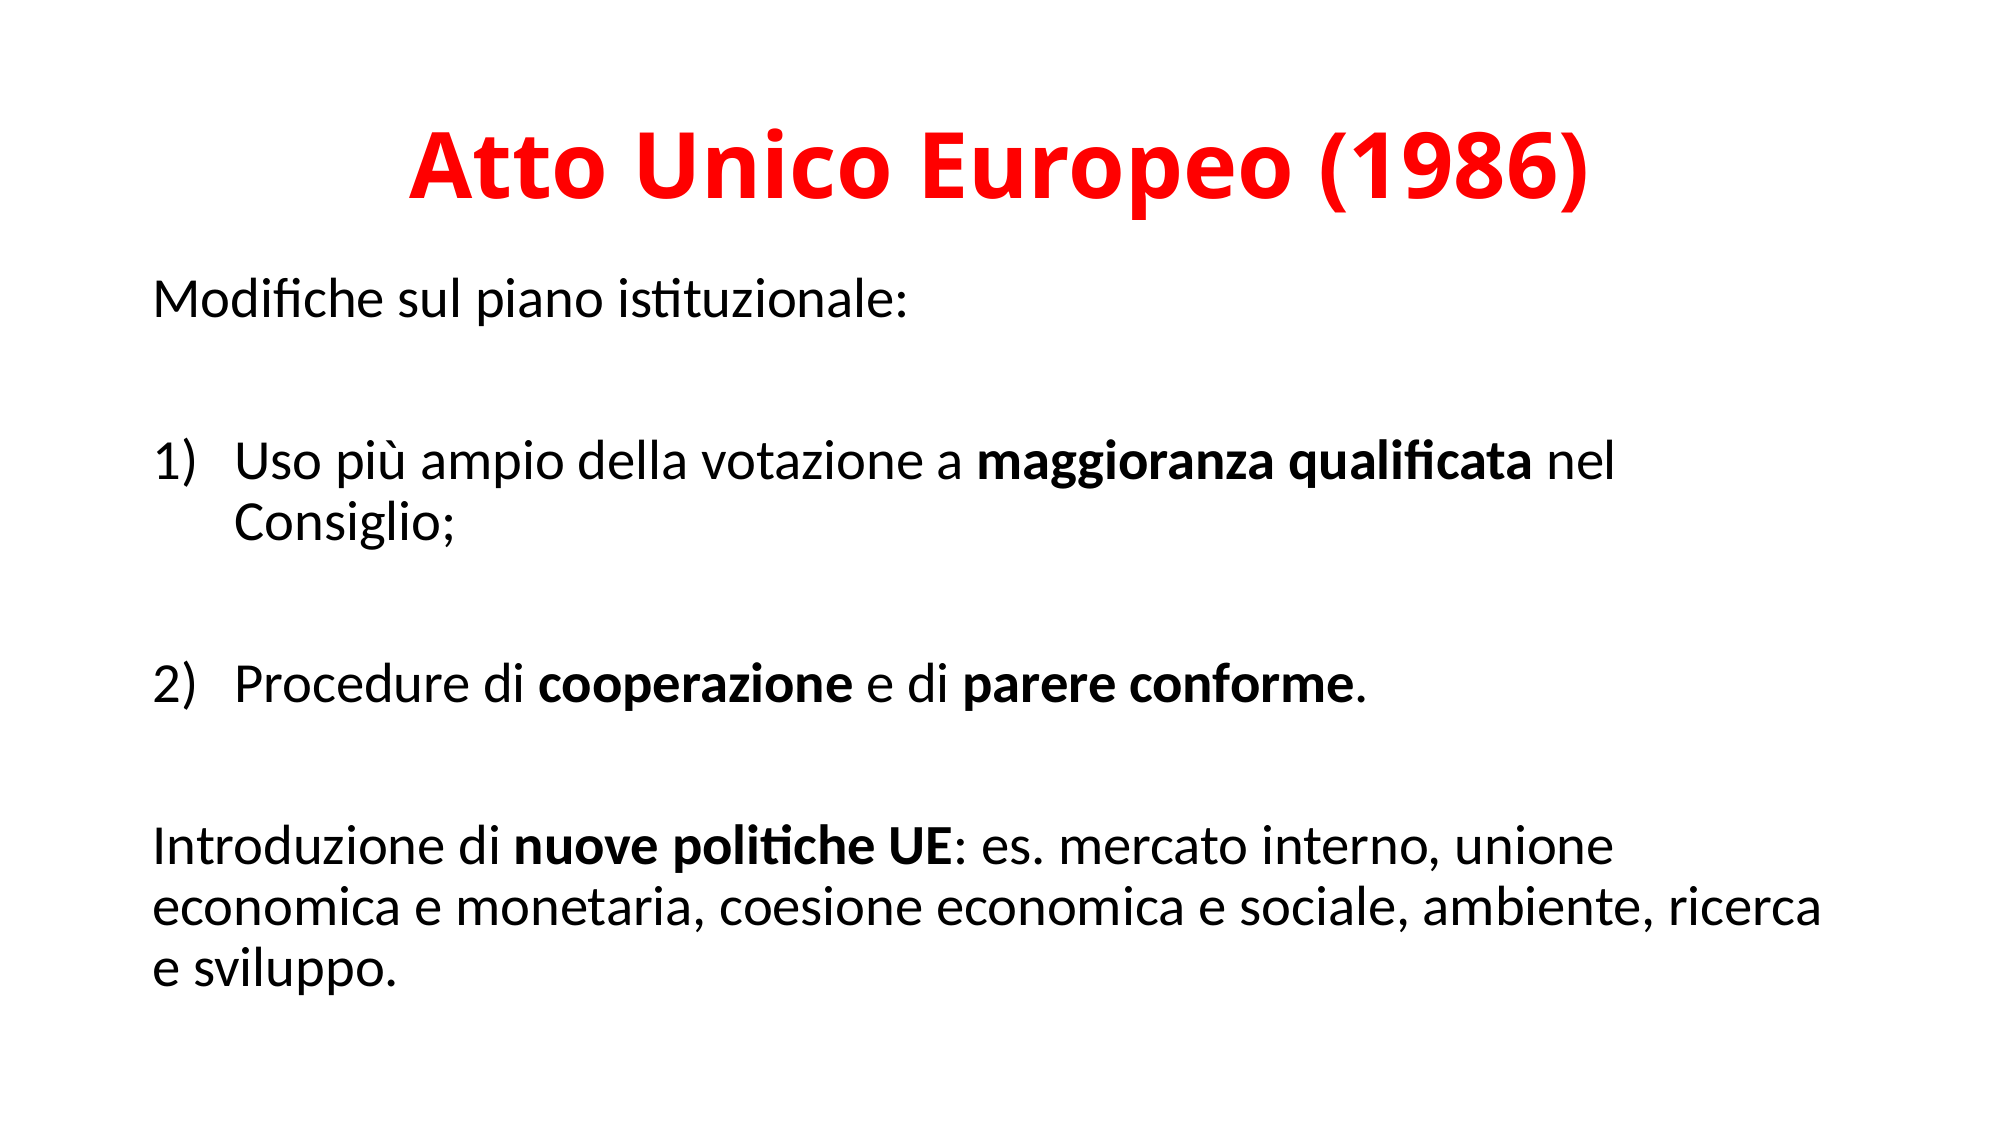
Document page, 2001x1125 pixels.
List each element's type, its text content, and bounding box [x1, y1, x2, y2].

title Atto Unico Europeo (1986) [137, 59, 1863, 260]
list Modifiche sul piano istituzionale: Uso più ampio della votazione a maggioranza qualificata nel Consiglio; Procedure di cooperazione e di parere conforme. Introduzione di nuove politiche UE: es. mercato interno, unione economica e monetaria, coesione economica e sociale, ambiente, ricerca e sviluppo. [137, 260, 1863, 1014]
